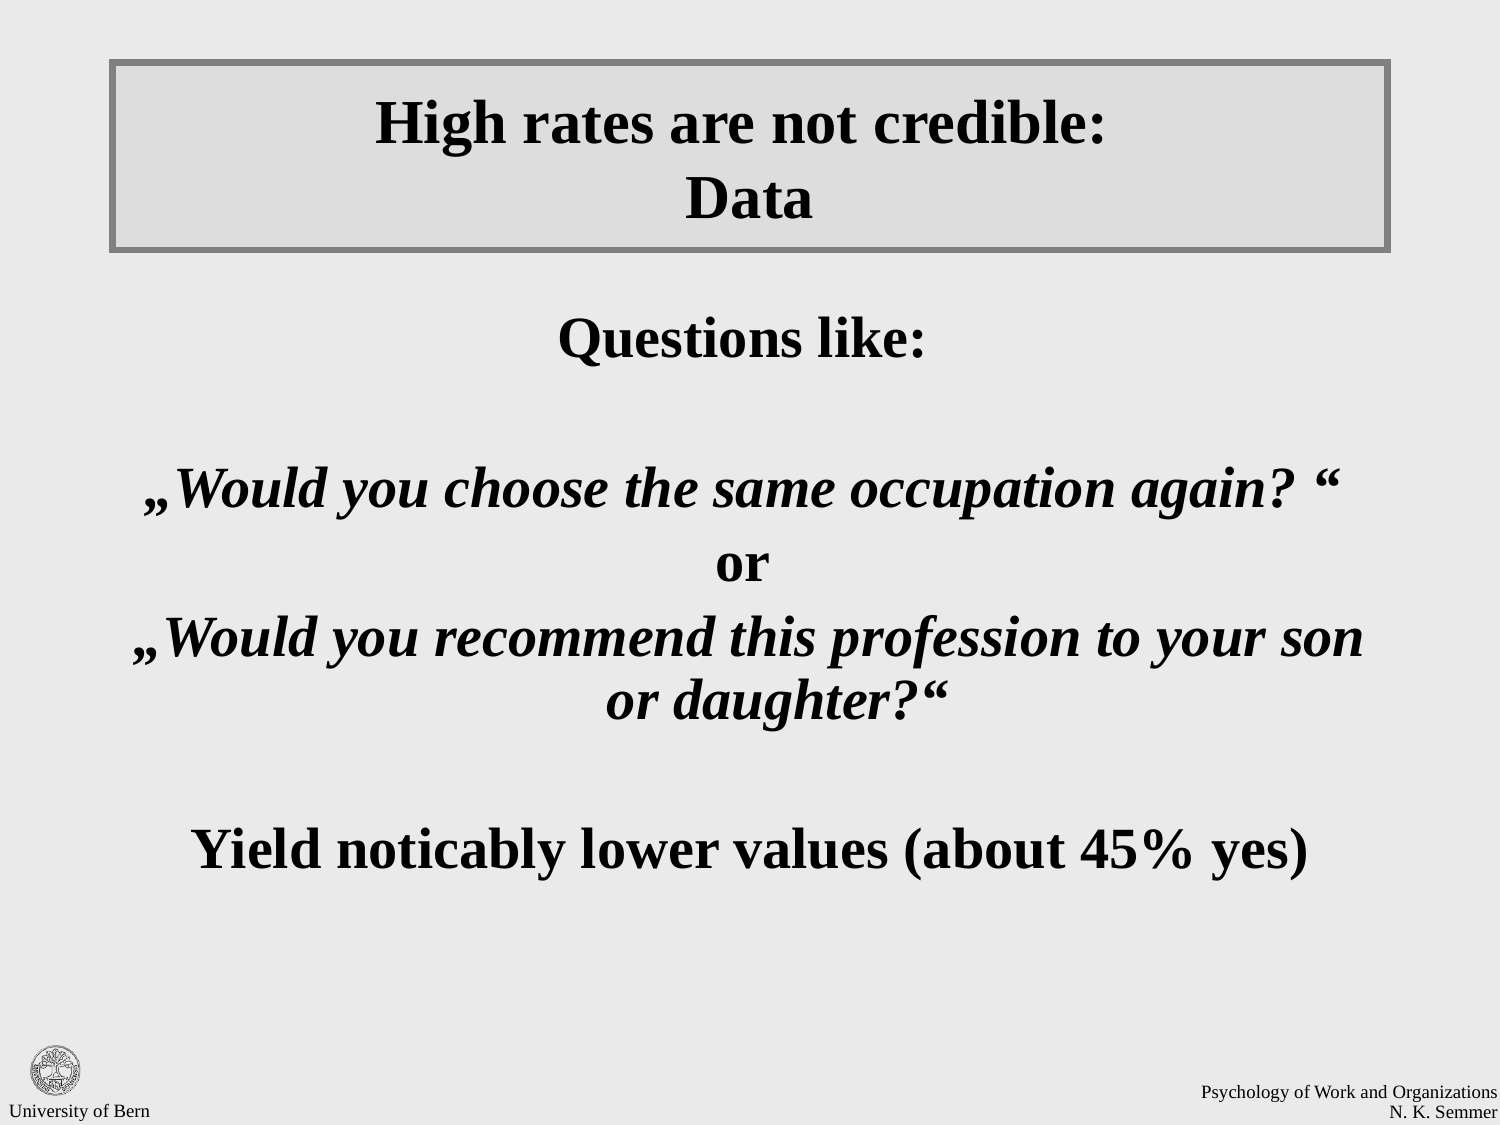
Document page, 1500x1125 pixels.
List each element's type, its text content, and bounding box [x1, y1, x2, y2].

list Questions like: „Would you choose the same occupation again? “ or „Would you recommend this profession to your son or daughter?“ Yield noticably lower values (about 45% yes) [112, 299, 1388, 588]
footer University of Bern [0, 1091, 670, 1125]
picture [29, 1044, 81, 1091]
title High rates are not credible: Data [109, 59, 1391, 253]
